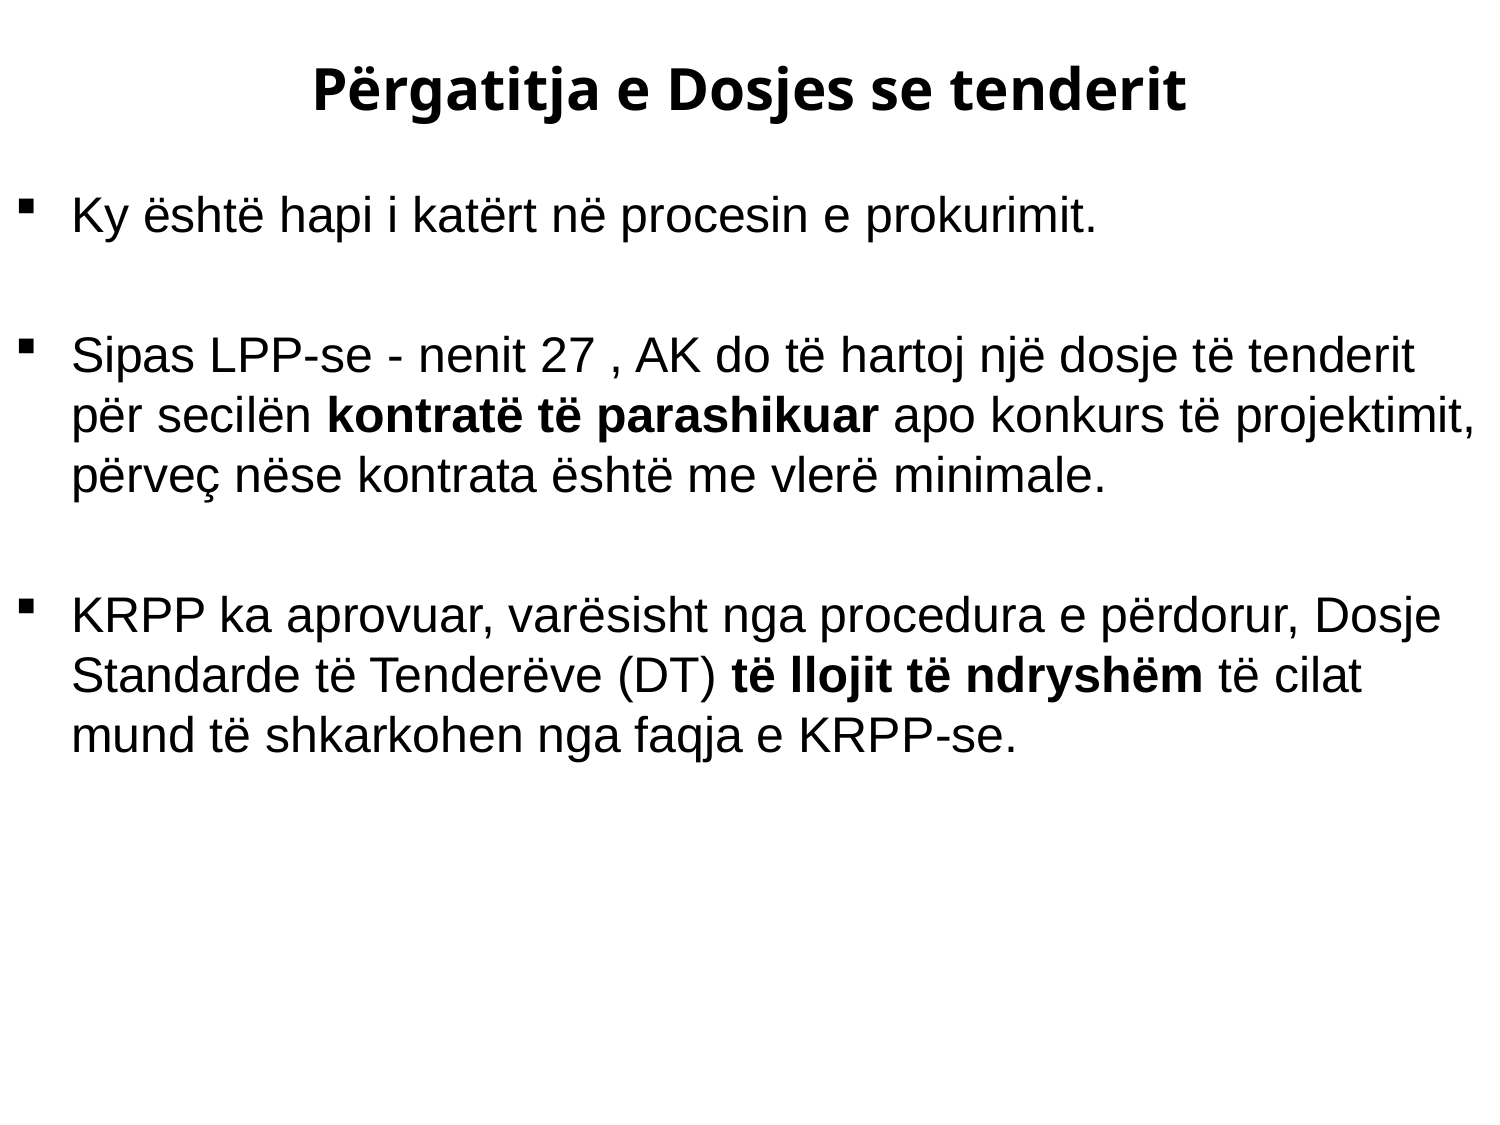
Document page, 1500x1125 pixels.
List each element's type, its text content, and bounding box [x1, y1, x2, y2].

list Ky është hapi i katërt në procesin e prokurimit. Sipas LPP-se - nenit 27 , AK do të hartoj një dosje të tenderit për secilën kontratë të parashikuar apo konkurs të projektimit, përveç nëse kontrata është me vlerë minimale. KRPP ka aprovuar, varësisht nga procedura e përdorur, Dosje Standarde të Tenderëve (DT) të llojit të ndryshëm të cilat mund të shkarkohen nga faqja e KRPP-se. [0, 174, 1500, 1125]
title Përgatitja e Dosjes se tenderit [75, 45, 1425, 174]
